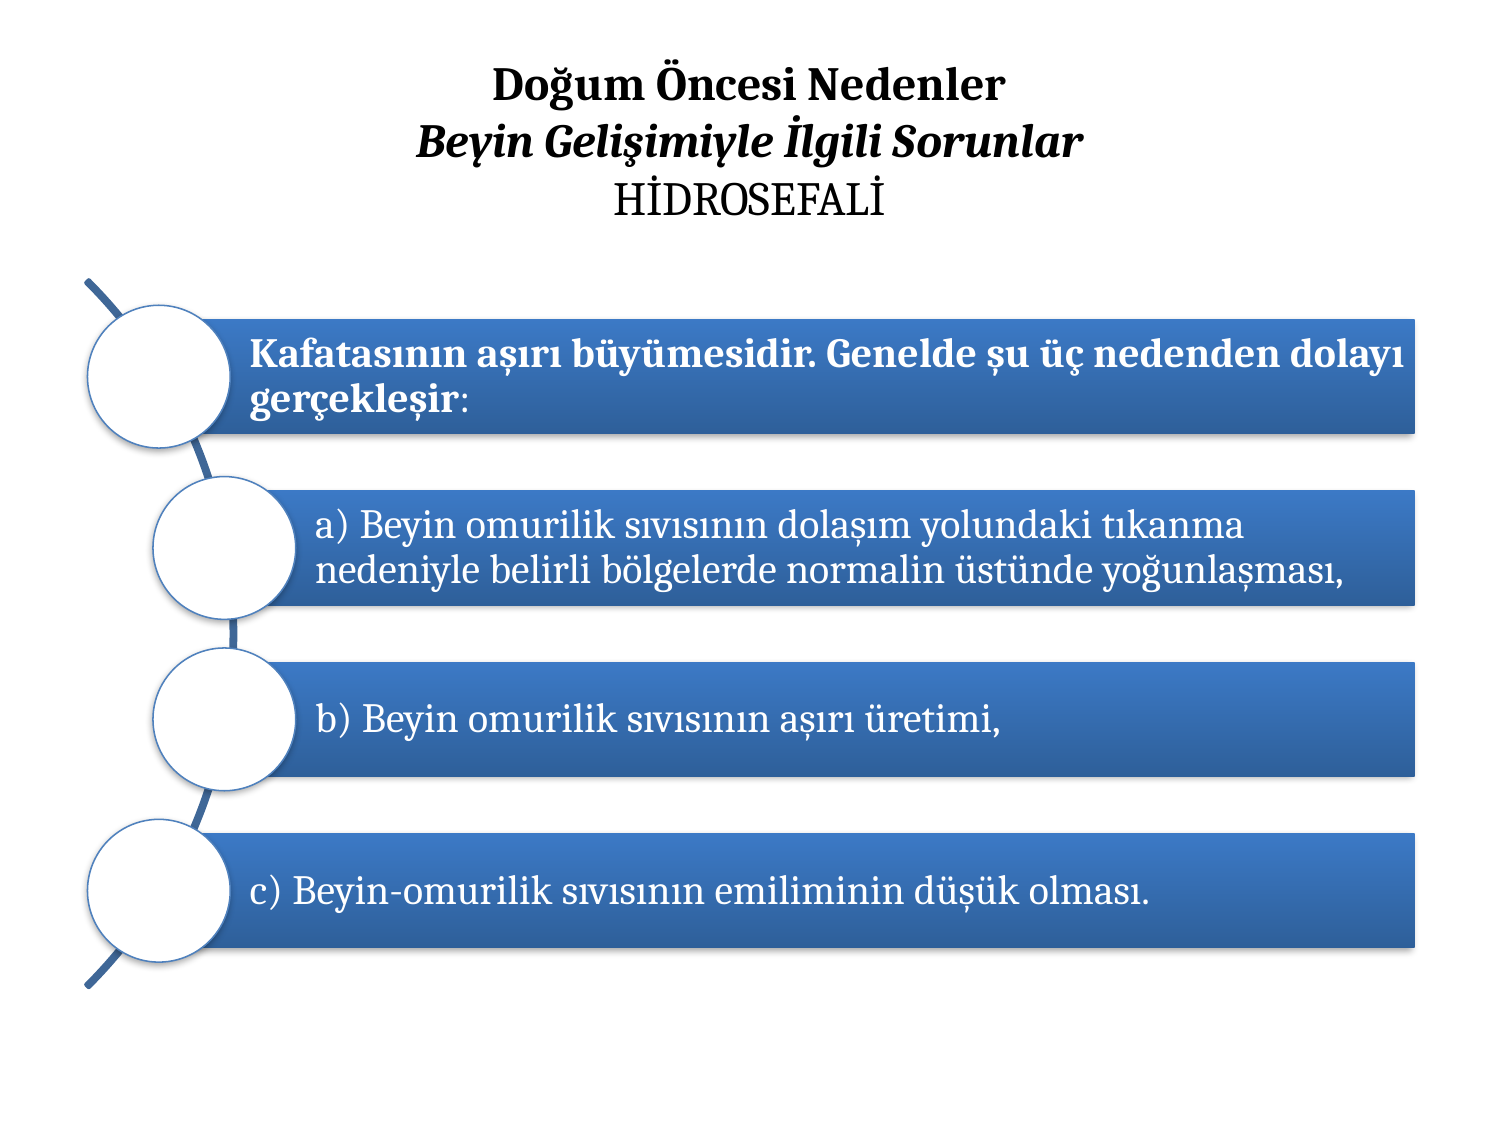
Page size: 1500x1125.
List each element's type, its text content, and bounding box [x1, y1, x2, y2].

title Doğum Öncesi Nedenler Beyin Gelişimiyle İlgili Sorunlar HİDROSEFALİ [75, 45, 1425, 233]
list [74, 262, 1426, 1006]
